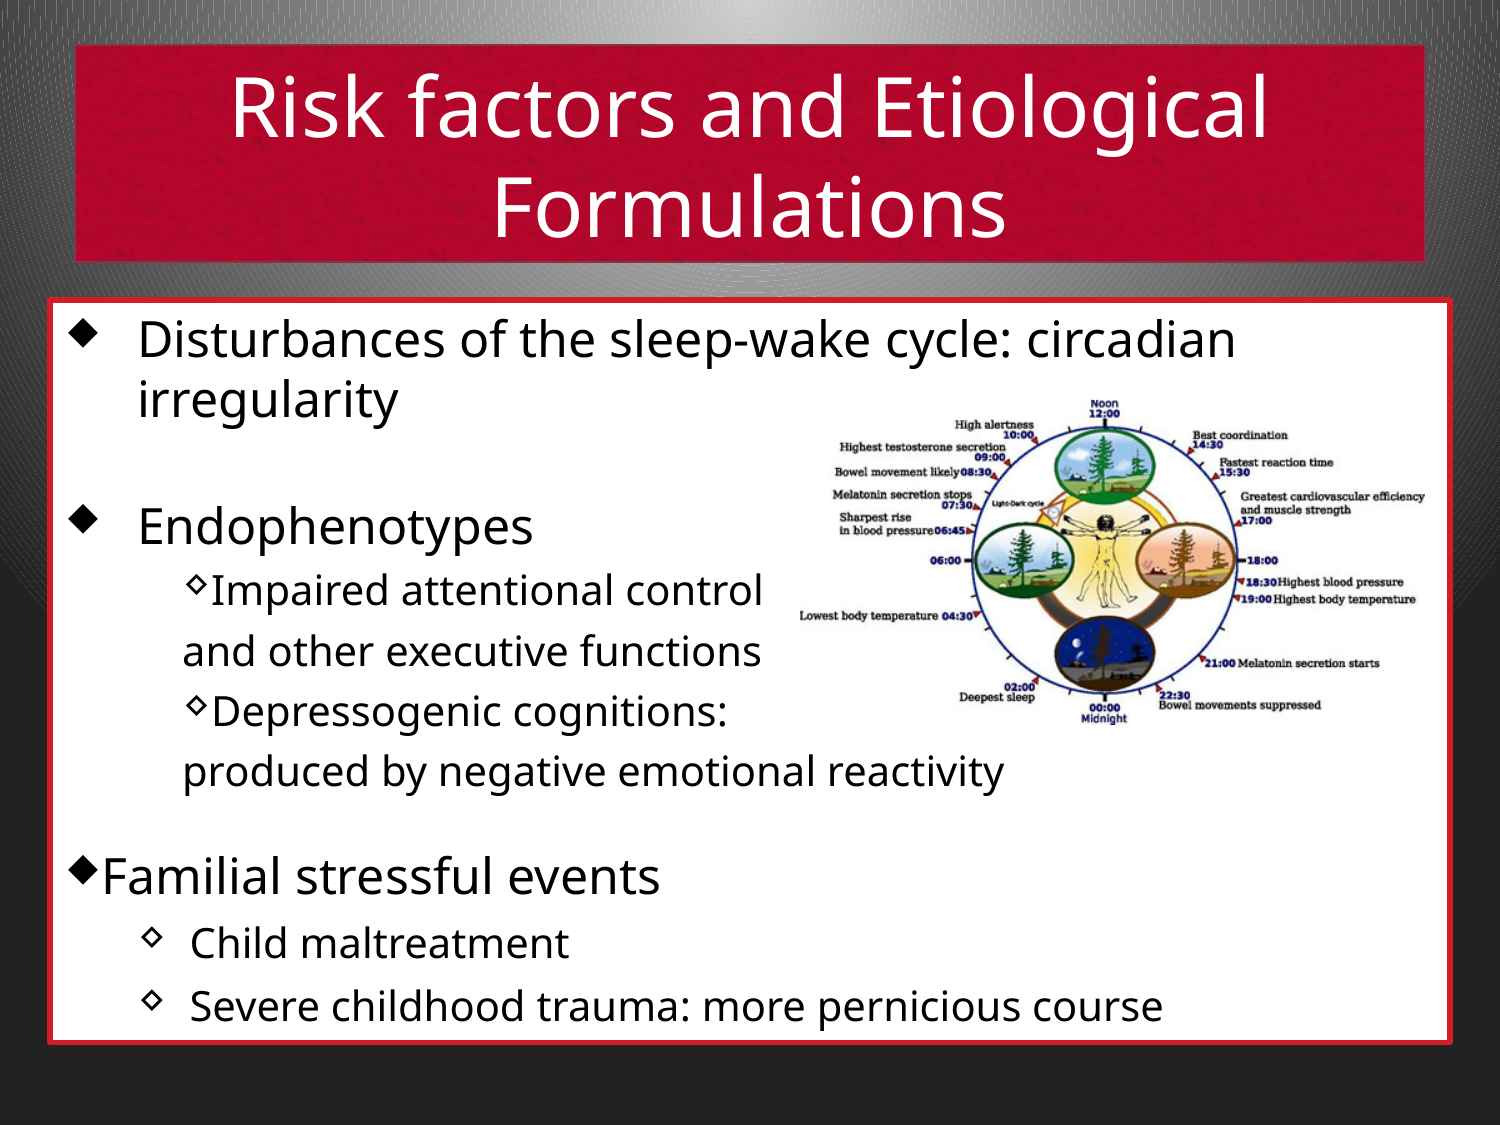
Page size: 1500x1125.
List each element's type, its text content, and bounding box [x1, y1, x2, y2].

picture [799, 399, 1426, 726]
title Risk factors and Etiological Formulations [74, 44, 1426, 263]
list Disturbances of the sleep-wake cycle: circadian irregularity Endophenotypes Impaired attentional control and other executive functions Depressogenic cognitions: produced by negative emotional reactivity Familial stressful events Child maltreatment Severe childhood trauma: more pernicious course [47, 297, 1453, 1045]
